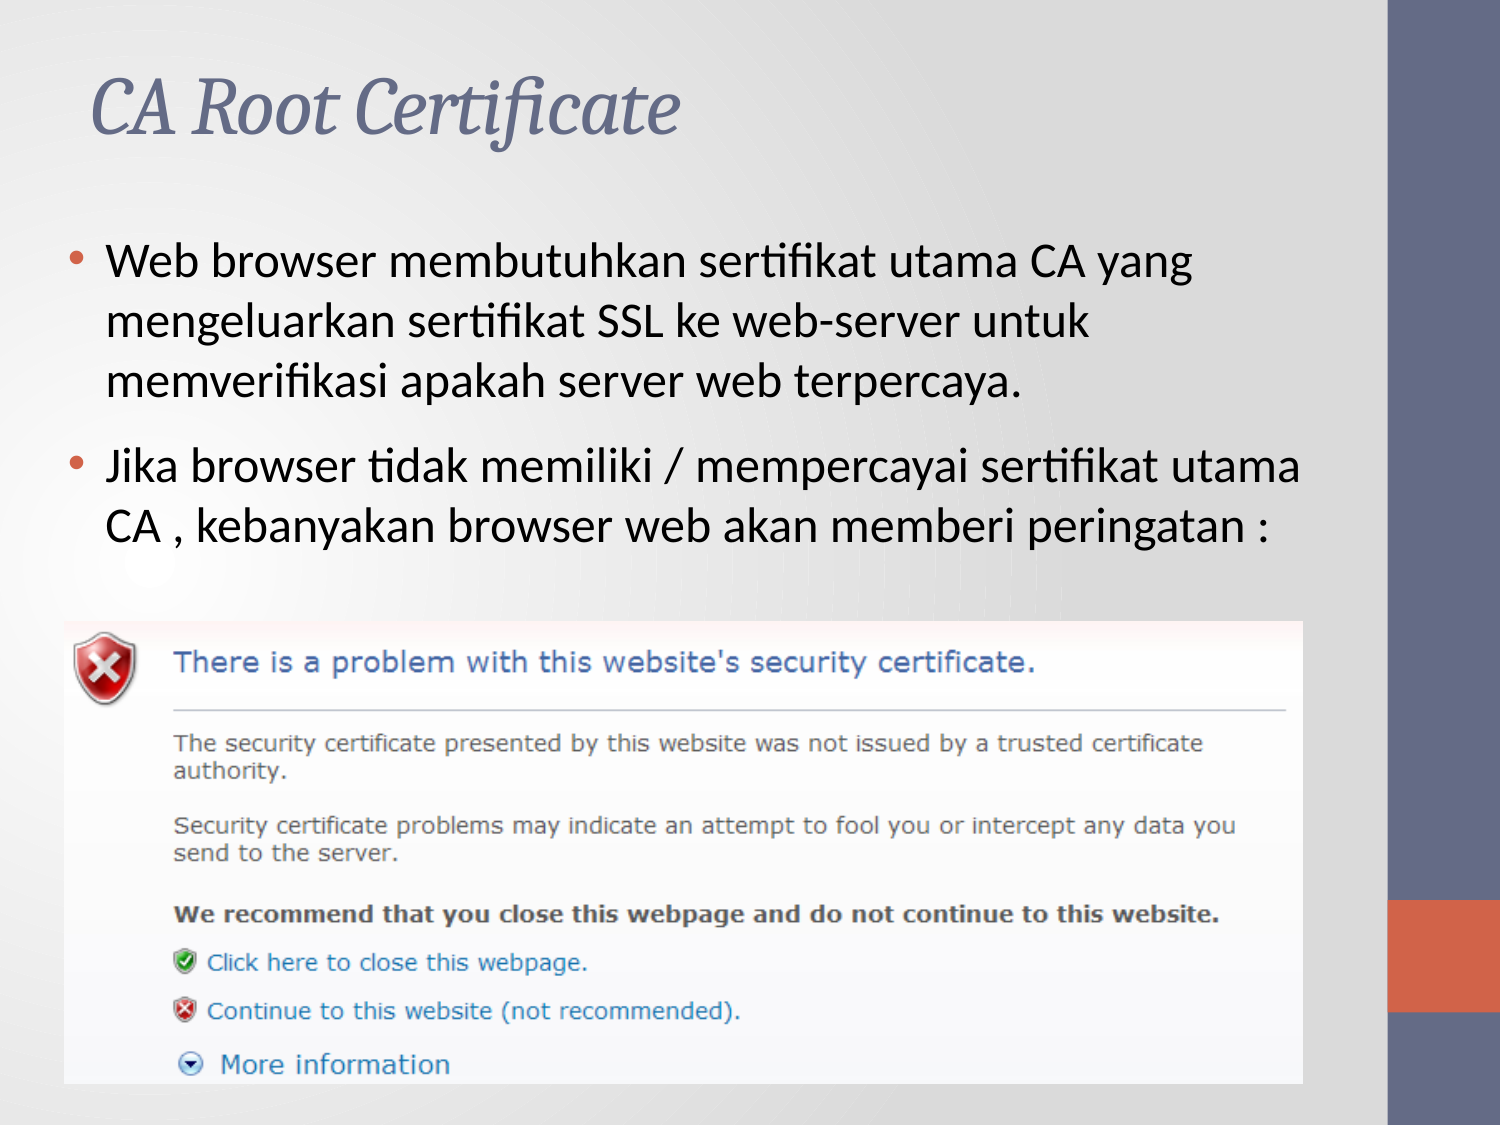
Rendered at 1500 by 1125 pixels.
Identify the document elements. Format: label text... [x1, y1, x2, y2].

title CA Root Certificate [75, 7, 1325, 195]
picture [64, 620, 1303, 1085]
list Web browser membutuhkan sertifikat utama CA yang mengeluarkan sertifikat SSL ke web-server untuk memverifikasi apakah server web terpercaya. Jika browser tidak memiliki / mempercayai sertifikat utama CA , kebanyakan browser web akan memberi peringatan : [34, 219, 1381, 986]
